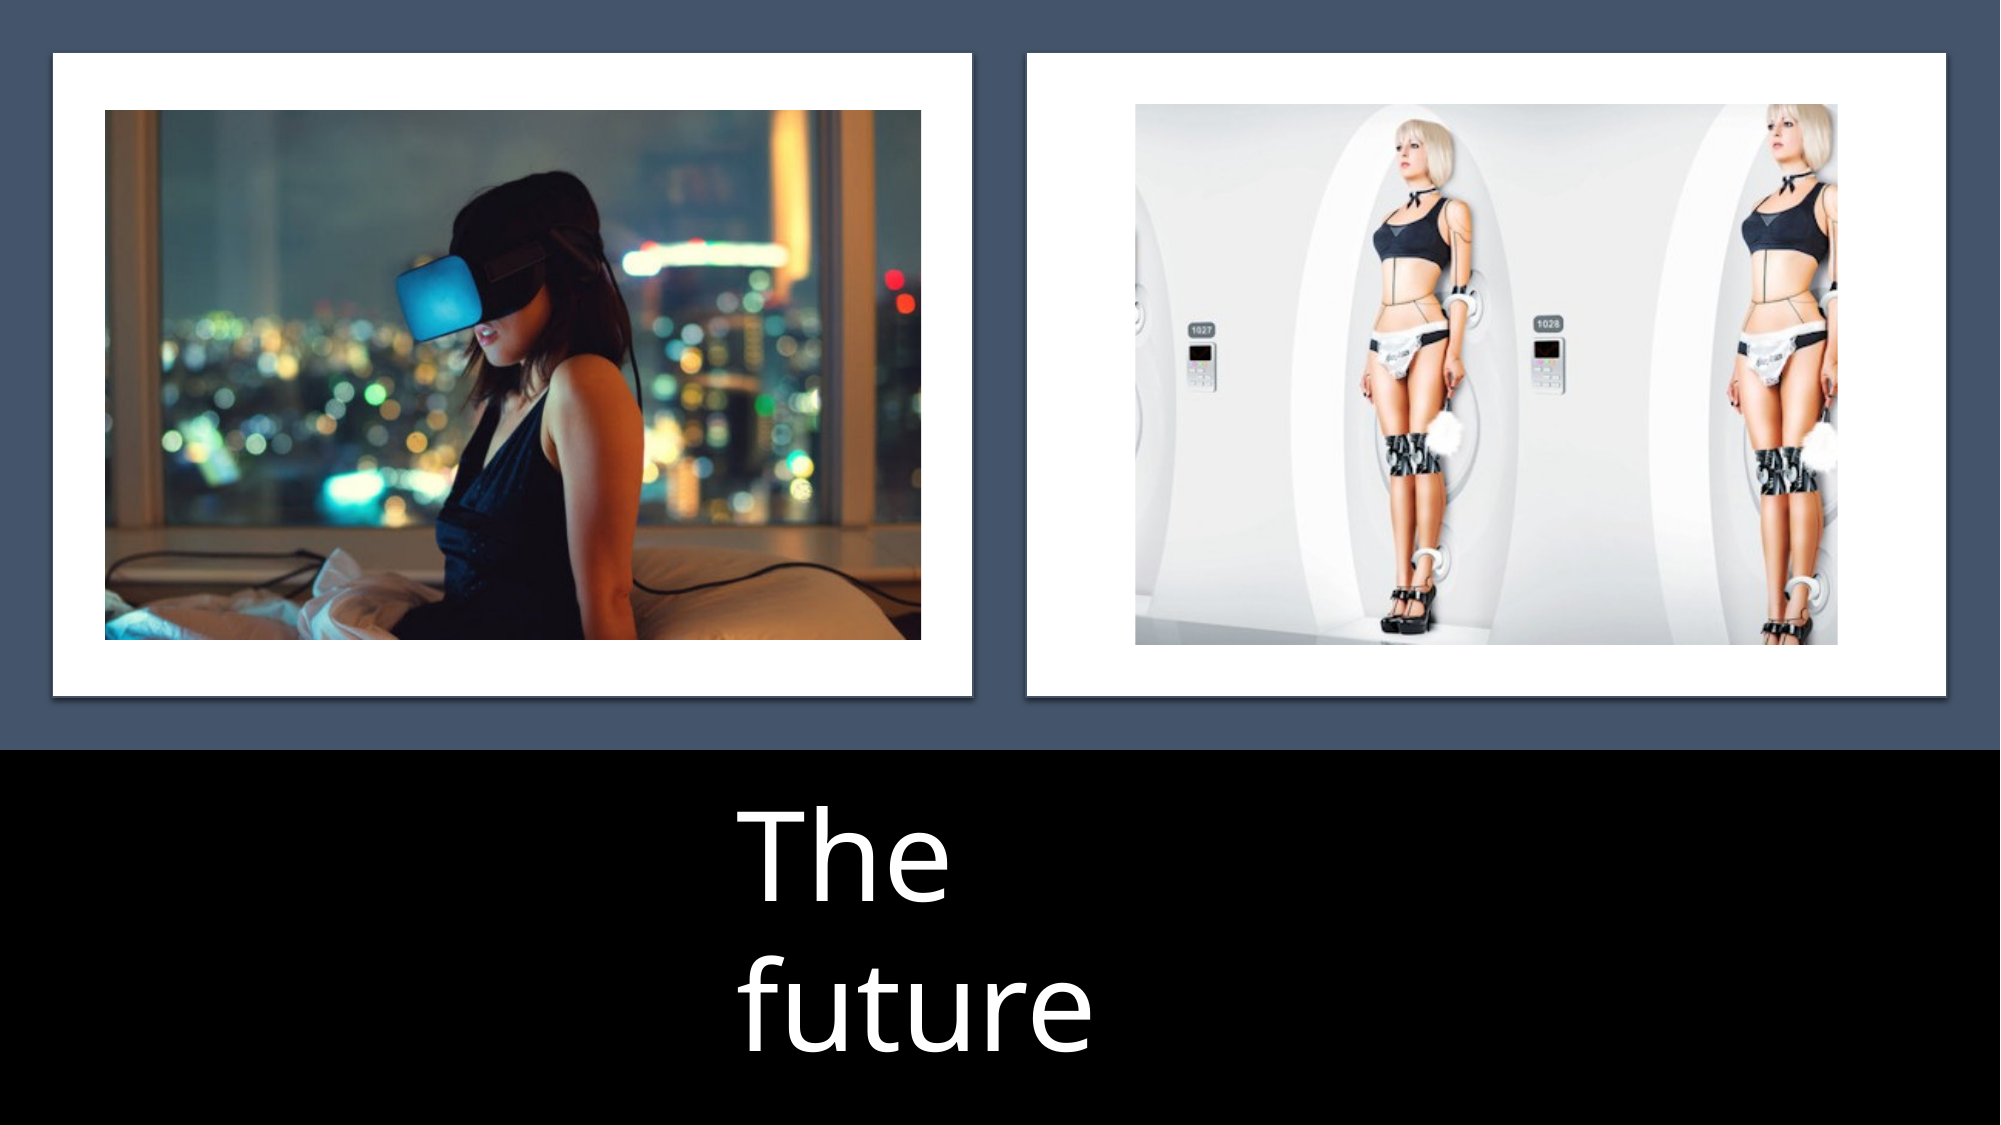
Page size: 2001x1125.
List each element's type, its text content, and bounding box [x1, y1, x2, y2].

text_box [0, 750, 2000, 1125]
text_box [1015, 45, 1958, 711]
text_box [0, 0, 2000, 750]
text_box [1025, 52, 1947, 697]
text_box [1135, 104, 1838, 645]
text_box [52, 52, 974, 697]
text_box [105, 110, 922, 640]
title The future [734, 774, 1266, 1077]
text_box [42, 45, 984, 711]
